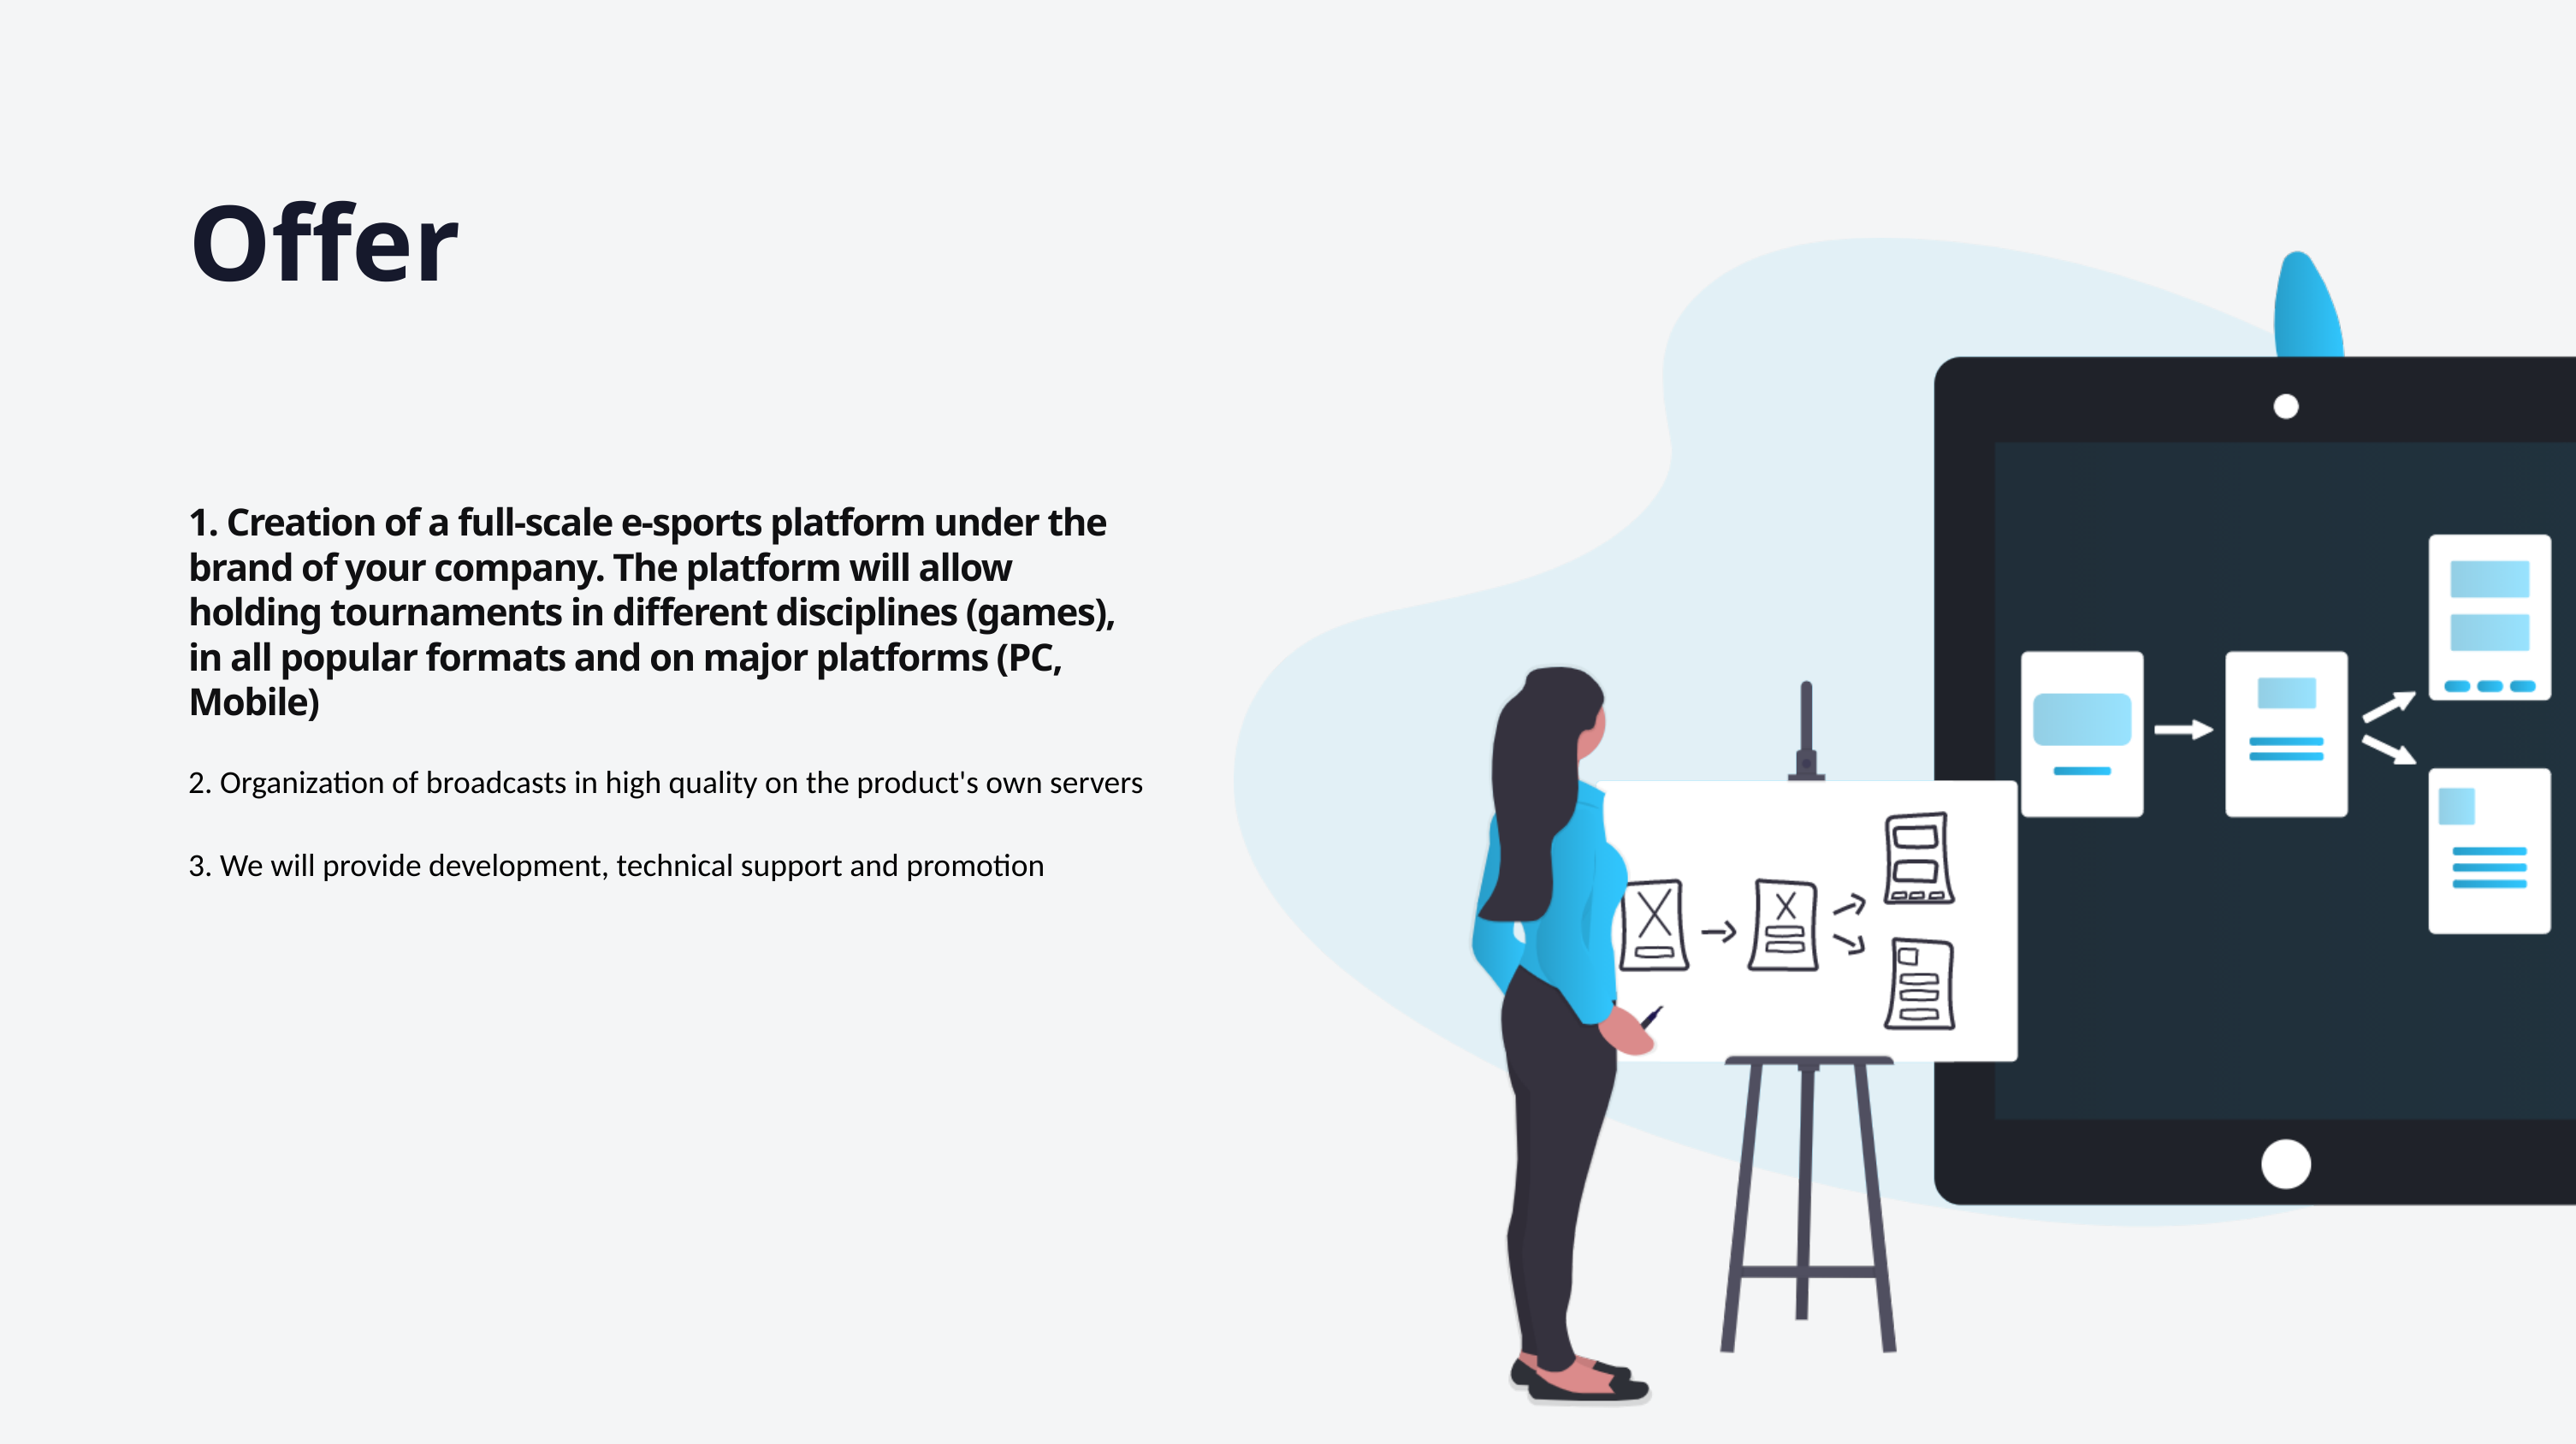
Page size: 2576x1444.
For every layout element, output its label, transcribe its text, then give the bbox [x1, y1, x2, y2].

text_box 1. Creation of a full-scale e-sports platform under the brand of your company. The platform will allow holding tournaments in different disciplines (games), in all popular formats and on major platforms (PC, Mobile) 2. Organization of broadcasts in high quality on the product's own servers 3. We will provide development, technical support and promotion [188, 498, 1152, 1086]
text_box Offer [188, 186, 1201, 299]
picture [1234, 238, 2576, 1413]
